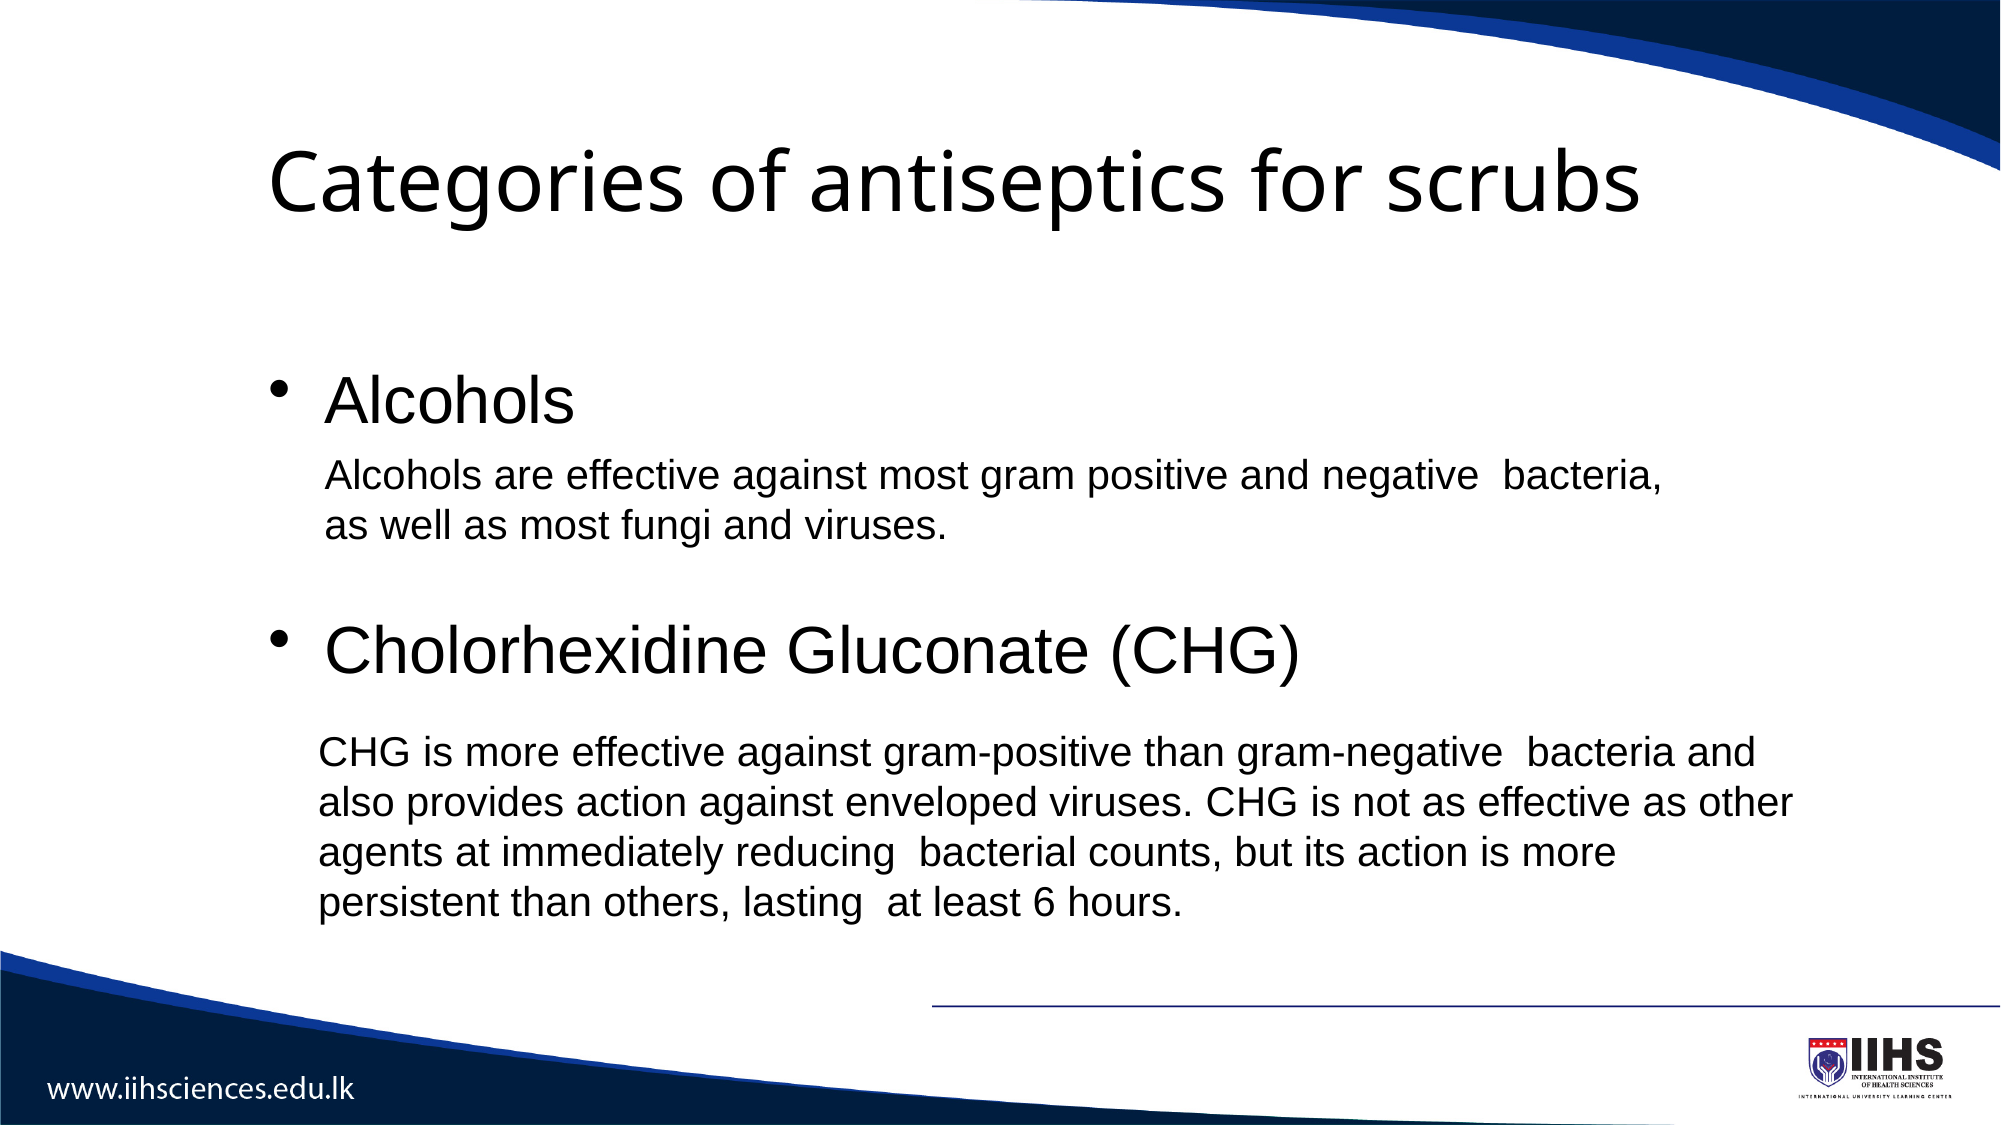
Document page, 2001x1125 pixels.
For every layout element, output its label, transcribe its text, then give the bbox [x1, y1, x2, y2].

picture [0, 0, 2001, 1125]
title Categories of antiseptics for scrubs [265, 82, 1656, 272]
text_box Alcohols Alcohols are effective against most gram positive and negative bacteria, as well as most fungi and viruses. Cholorhexidine Gluconate (CHG) CHG is more effective against gram-positive than gram-negative bacteria and also provides action against enveloped viruses. CHG is not as effective as other agents at immediately reducing bacterial counts, but its action is more persistent than others, lasting at least 6 hours. [259, 337, 1809, 925]
